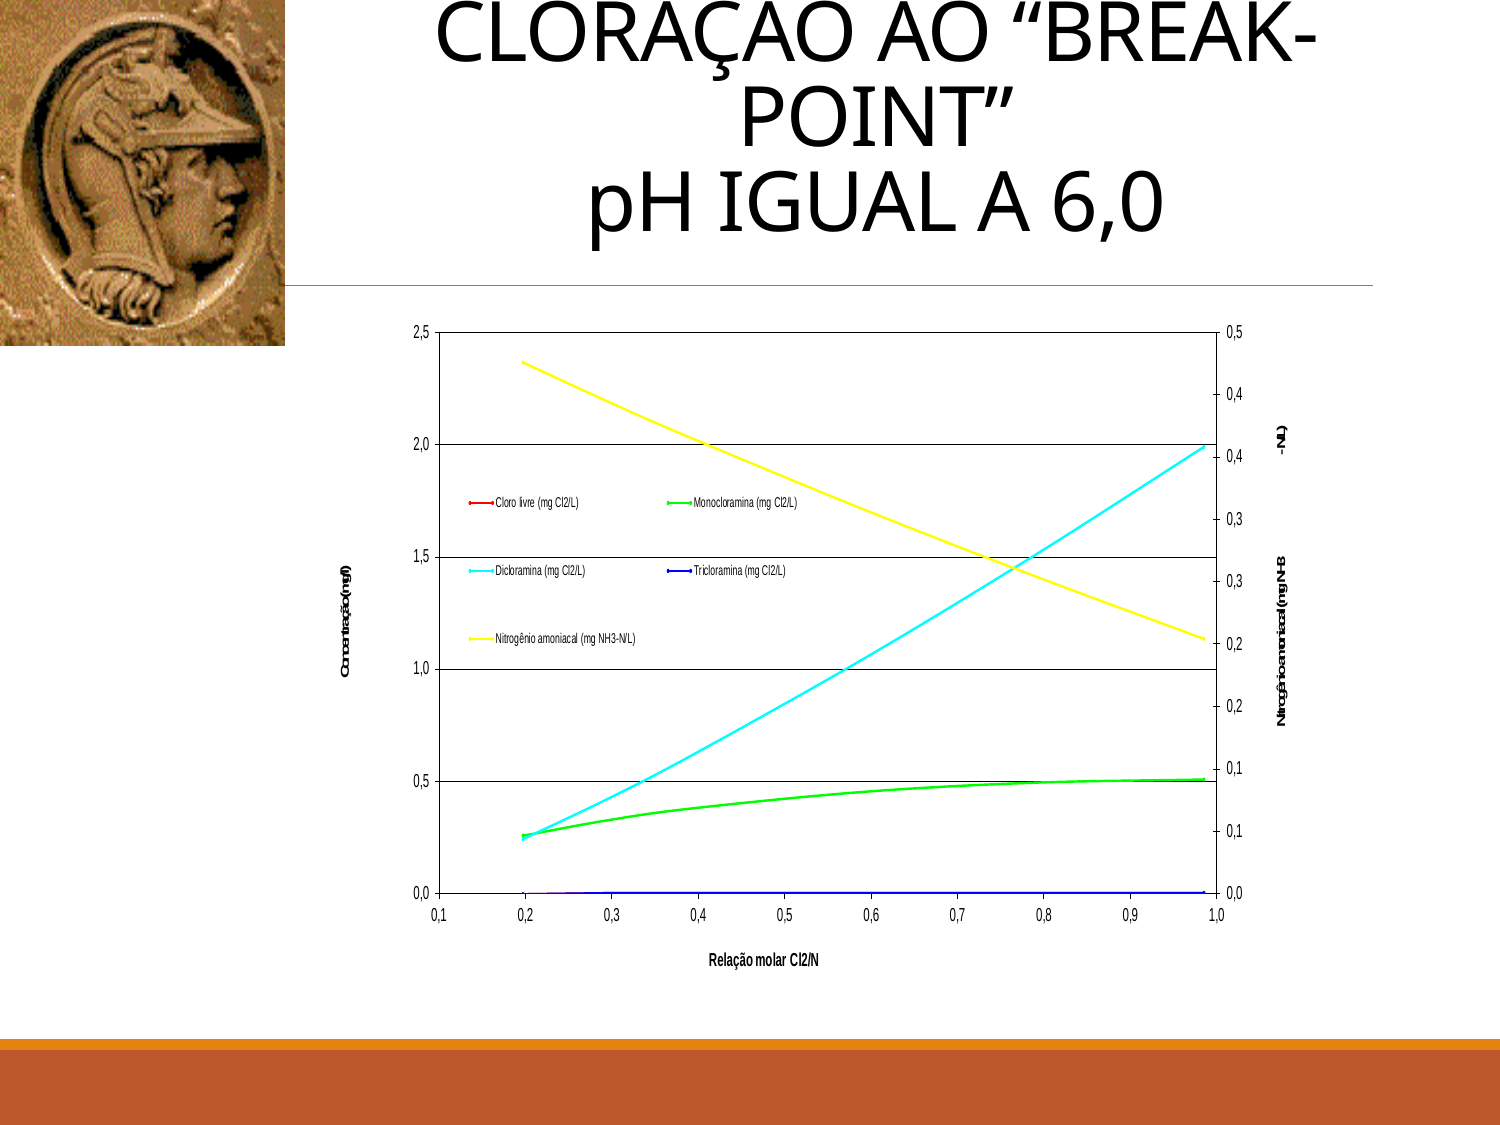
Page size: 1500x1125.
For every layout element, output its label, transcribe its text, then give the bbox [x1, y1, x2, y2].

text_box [312, 282, 1346, 1017]
picture [0, 0, 288, 351]
title CLORAÇÃO AO “BREAK-POINT” pH IGUAL A 6,0 [297, 31, 1465, 256]
